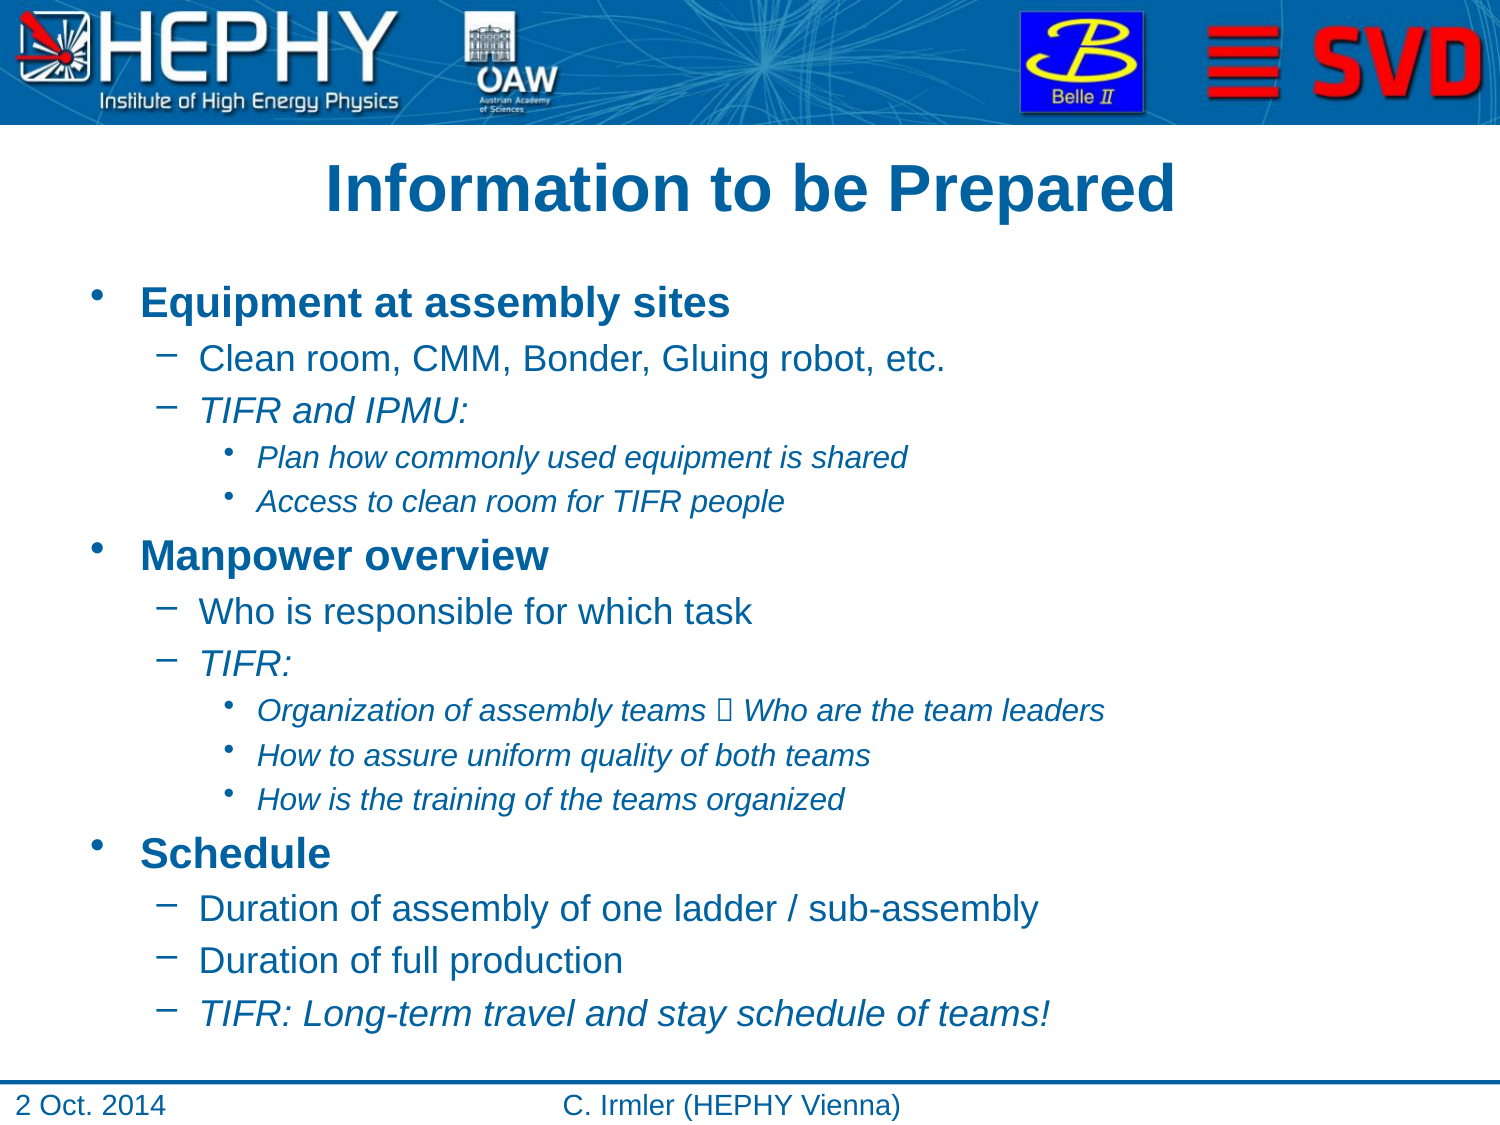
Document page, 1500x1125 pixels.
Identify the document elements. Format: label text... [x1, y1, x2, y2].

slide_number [0, 1082, 302, 1125]
picture [0, 0, 1500, 125]
list Equipment at assembly sites Clean room, CMM, Bonder, Gluing robot, etc. TIFR and IPMU: Plan how commonly used equipment is shared Access to clean room for TIFR people Manpower overview Who is responsible for which task TIFR: Organization of assembly teams  Who are the team leaders How to assure uniform quality of both teams How is the training of the teams organized Schedule Duration of assembly of one ladder / sub-assembly Duration of full production TIFR: Long-term travel and stay schedule of teams! [75, 267, 1425, 1047]
title Information to be Prepared [76, 137, 1427, 232]
footer C. Irmler (HEPHY Vienna) [336, 1082, 1128, 1125]
